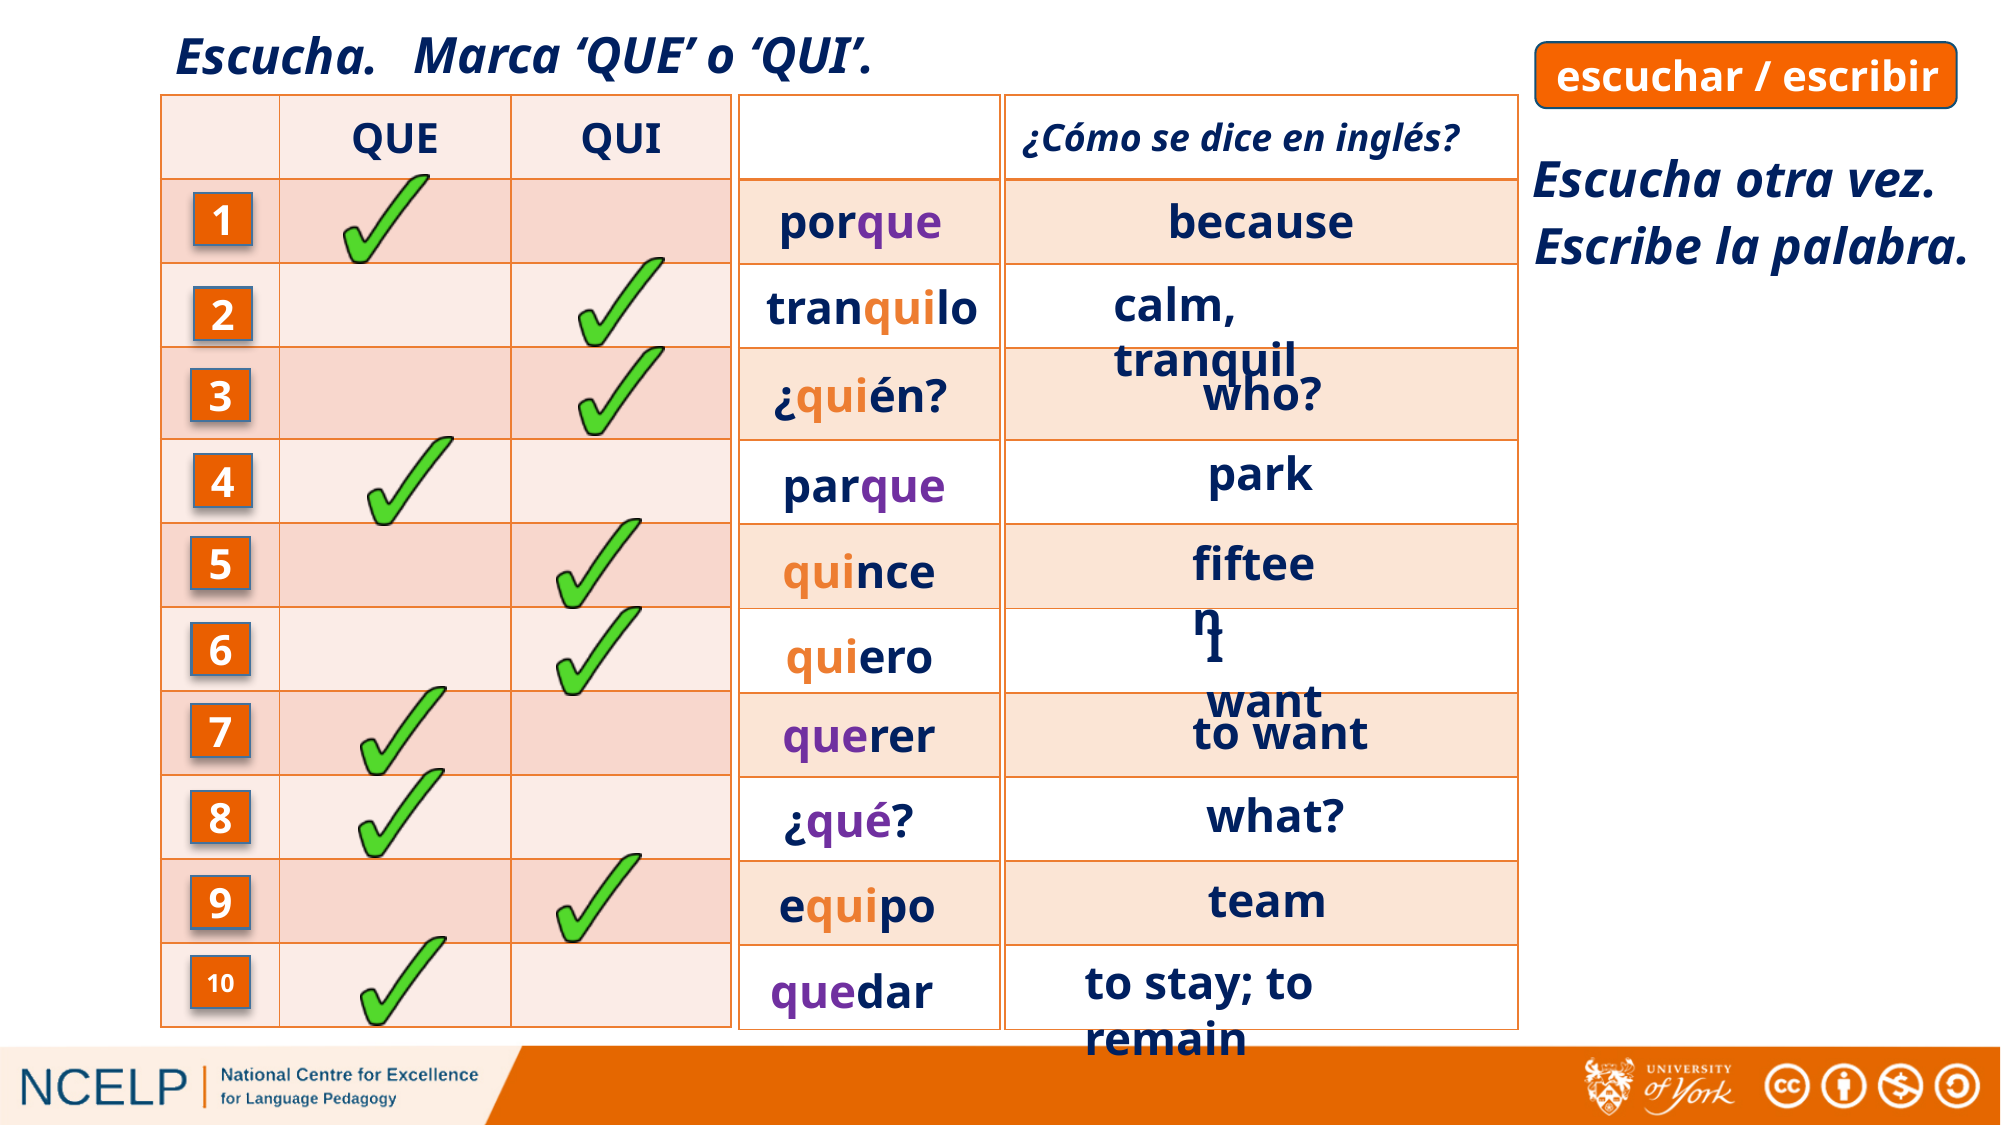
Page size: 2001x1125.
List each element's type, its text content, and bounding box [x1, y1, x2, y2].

table_cell [1006, 181, 1517, 263]
table_cell [665, 264, 730, 346]
table_cell [740, 349, 999, 439]
text_box 6 [191, 622, 250, 676]
table_cell [1006, 778, 1517, 860]
table_cell [162, 944, 279, 1026]
table_cell [430, 180, 510, 262]
table_cell [740, 862, 999, 944]
table_cell [512, 776, 730, 858]
text_box 10 [191, 955, 250, 1009]
table_cell [1006, 694, 1517, 776]
table_cell [280, 524, 510, 606]
table_cell [512, 860, 555, 942]
text_box 5 [191, 536, 250, 590]
table_header [162, 96, 279, 178]
table_header QUI [512, 96, 730, 178]
table_cell [642, 860, 730, 942]
table_cell [1006, 946, 1069, 1029]
text_box Escribe la palabra. [1519, 207, 2000, 282]
table_cell [280, 776, 358, 858]
table_header [740, 96, 999, 178]
table_cell [280, 348, 510, 438]
table_cell [740, 946, 999, 1029]
table_cell [1006, 525, 1517, 608]
table_cell [162, 264, 279, 346]
table_cell [447, 944, 510, 1026]
table_header [1006, 96, 1517, 178]
text_box equipo [763, 869, 997, 939]
text_box quiero [770, 620, 973, 691]
table_cell [1006, 349, 1517, 439]
text_box because [1152, 185, 1390, 255]
text_box what? [1191, 779, 1368, 850]
text_box ¿Cómo se dice en inglés? [1008, 106, 1534, 166]
text_box I want [1191, 609, 1360, 696]
text_box to stay; to remain [1069, 946, 1501, 1072]
table_cell [280, 608, 510, 690]
table_cell [740, 778, 999, 860]
table_cell [512, 264, 578, 346]
text_box who? [1187, 356, 1364, 427]
table_header QUE [280, 96, 510, 178]
table_cell [162, 860, 279, 942]
table_cell [512, 524, 555, 606]
text_box ¿qué? [769, 784, 1003, 854]
text_box calm, tranquil [1098, 268, 1446, 394]
text_box to want [1177, 696, 1393, 766]
table_cell [280, 180, 343, 262]
text_box Escucha. [160, 16, 399, 92]
table_cell [642, 608, 730, 690]
text_box 7 [191, 704, 250, 757]
table_cell [280, 264, 510, 346]
table_cell [445, 776, 510, 858]
text_box park [1192, 436, 1346, 507]
picture [0, 0, 2001, 1125]
text_box parque [767, 448, 989, 519]
text_box team [1192, 863, 1370, 934]
table_cell [512, 692, 730, 774]
table_cell [280, 692, 360, 774]
table_cell [740, 525, 999, 608]
table_cell [162, 348, 279, 438]
title escuchar / escribir [1540, 0, 2000, 188]
text_box 9 [191, 875, 250, 929]
text_box quince [767, 535, 1004, 606]
table_cell [454, 440, 510, 522]
table_cell [1006, 441, 1517, 523]
text_box ¿quién? [759, 359, 1004, 429]
table_cell [512, 608, 555, 690]
table_cell [162, 608, 279, 690]
text_box quedar [755, 955, 1004, 1026]
table_cell [447, 692, 510, 774]
text_box 1 [193, 192, 252, 246]
text_box Escucha otra vez. [1519, 140, 2000, 207]
table_cell [740, 441, 999, 523]
table_cell [740, 265, 999, 347]
table_cell [1006, 862, 1517, 944]
table_cell [1360, 609, 1517, 692]
table_cell [512, 440, 730, 522]
text_box [1534, 43, 1540, 108]
table_cell [642, 524, 730, 606]
table_cell [162, 440, 279, 522]
table_cell [280, 440, 367, 522]
text_box Marca ‘QUE’ o ‘QUI’. [399, 16, 1027, 92]
table_cell [740, 181, 999, 263]
text_box tranquilo [751, 271, 1004, 342]
table_cell [1006, 609, 1191, 692]
text_box porque [763, 185, 1004, 255]
table_cell [512, 944, 730, 1026]
text_box fifteen [1177, 526, 1346, 652]
table_cell [740, 609, 999, 692]
table_cell [1006, 265, 1517, 347]
text_box 2 [193, 287, 252, 341]
text_box 4 [193, 454, 252, 507]
table_cell [512, 180, 730, 262]
text_box 8 [191, 790, 250, 844]
table_cell [1501, 946, 1517, 1029]
text_box querer [767, 698, 970, 769]
table_cell [162, 692, 279, 774]
table_cell [512, 348, 730, 438]
table_cell [162, 776, 279, 858]
table_cell [280, 860, 510, 942]
table_cell [280, 944, 360, 1026]
text_box 3 [191, 368, 250, 422]
table_cell [162, 180, 279, 262]
table_cell [162, 524, 279, 606]
table_cell [740, 694, 999, 776]
